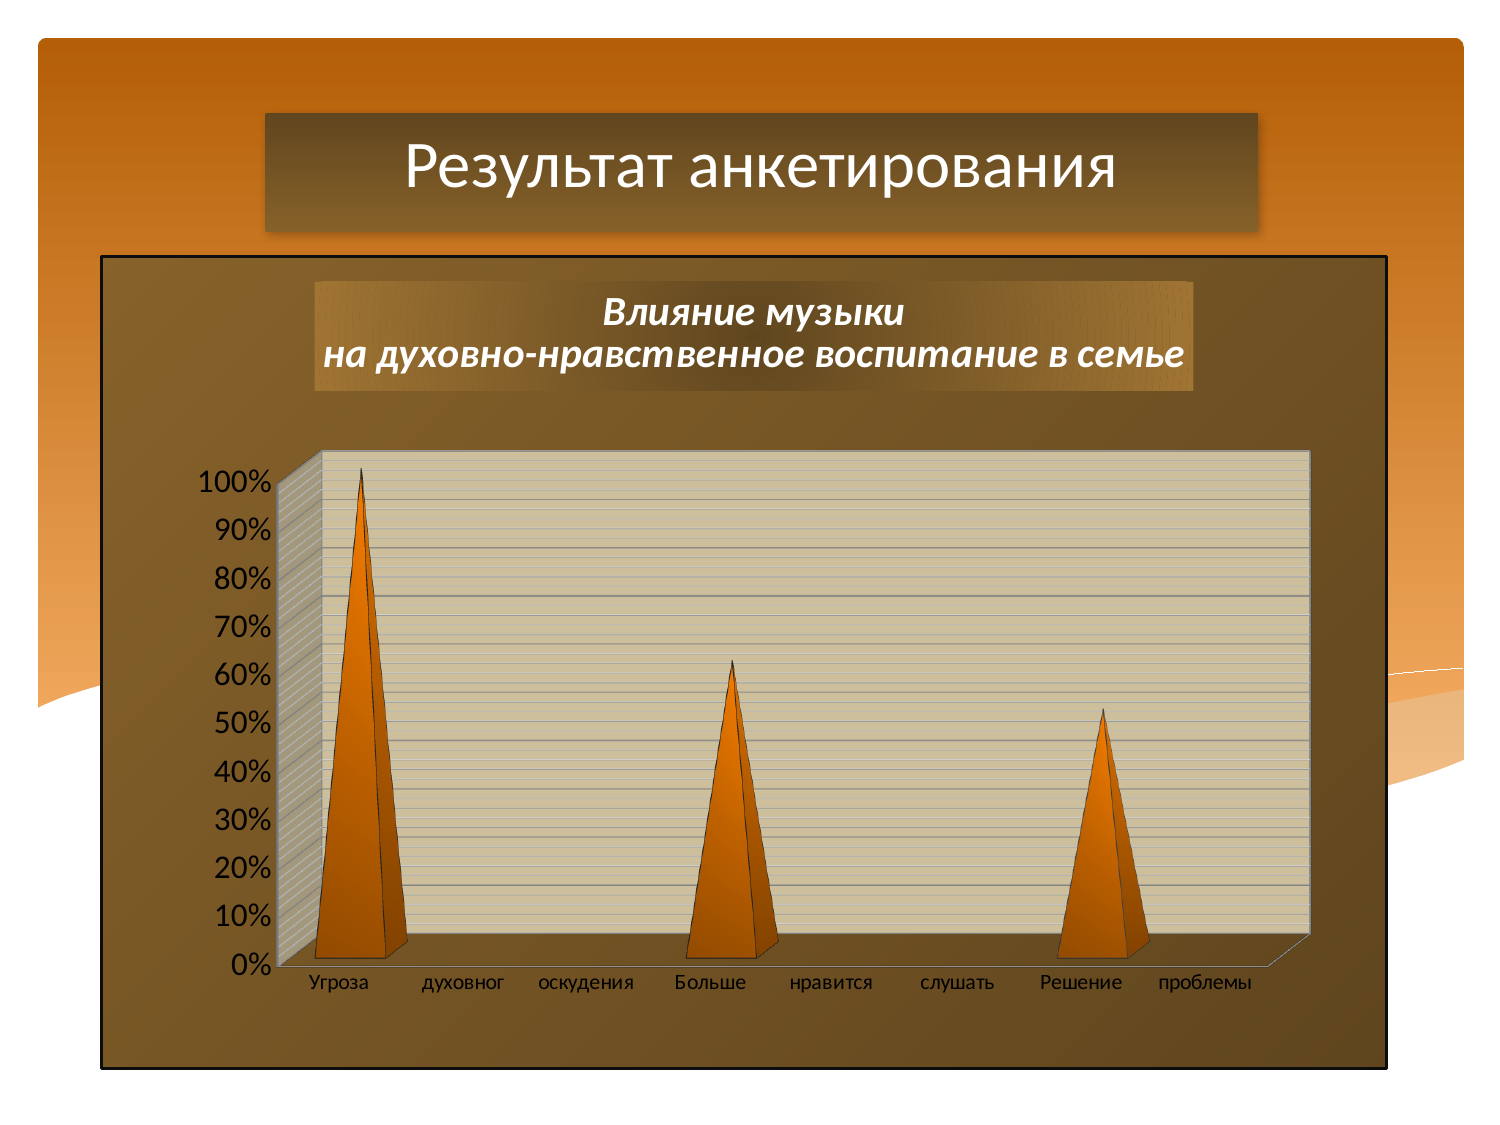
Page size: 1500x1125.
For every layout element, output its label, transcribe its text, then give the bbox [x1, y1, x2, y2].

chart [100, 255, 1389, 1071]
title Результат анкетирования [265, 113, 1258, 232]
